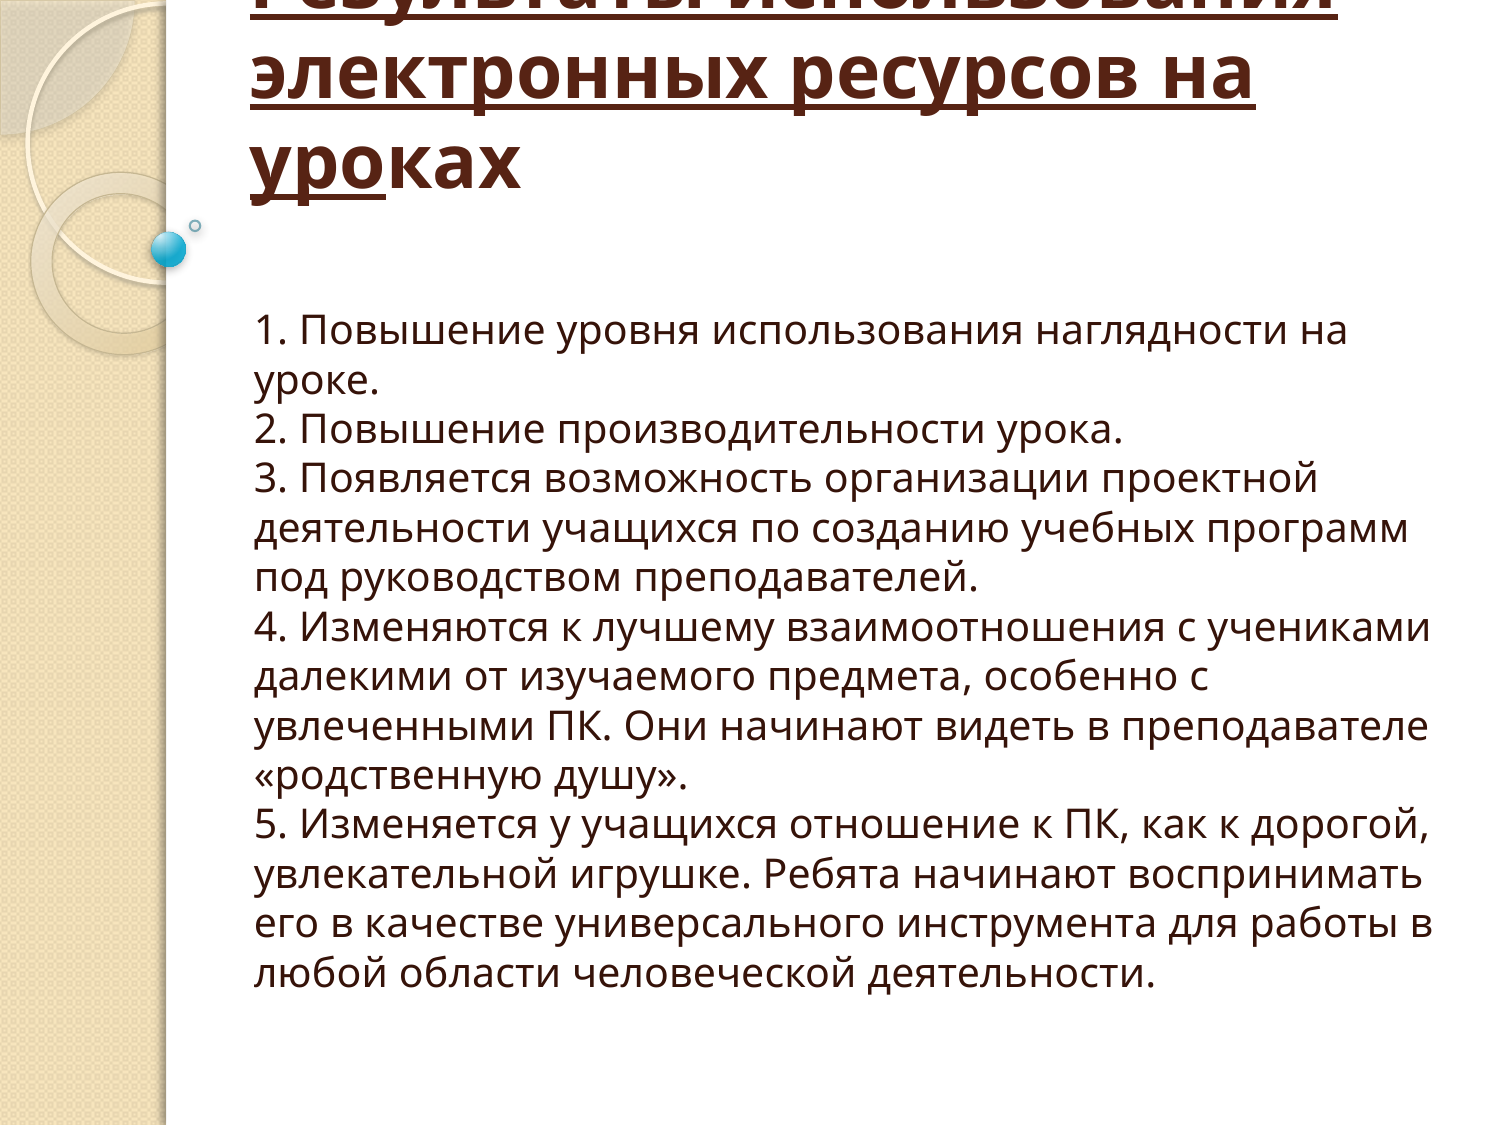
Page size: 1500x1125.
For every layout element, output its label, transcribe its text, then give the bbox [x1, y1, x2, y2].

subtitle 1. Повышение уровня использования наглядности на уроке. 2. Повышение производительности урока. 3. Появляется возможность организации проектной деятельности учащихся по созданию учебных программ под руководством преподавателей. 4. Изменяются к лучшему взаимоотношения с учениками далекими от изучаемого предмета, особенно с увлеченными ПК. Они начинают видеть в преподавателе «родственную душу». 5. Изменяется у учащихся отношение к ПК, как к дорогой, увлекательной игрушке. Ребята начинают воспринимать его в качестве универсального инструмента для работы в любой области человеческой деятельности. [234, 303, 1450, 1067]
title Результаты использования электронных ресурсов на уроках [234, 35, 1450, 211]
